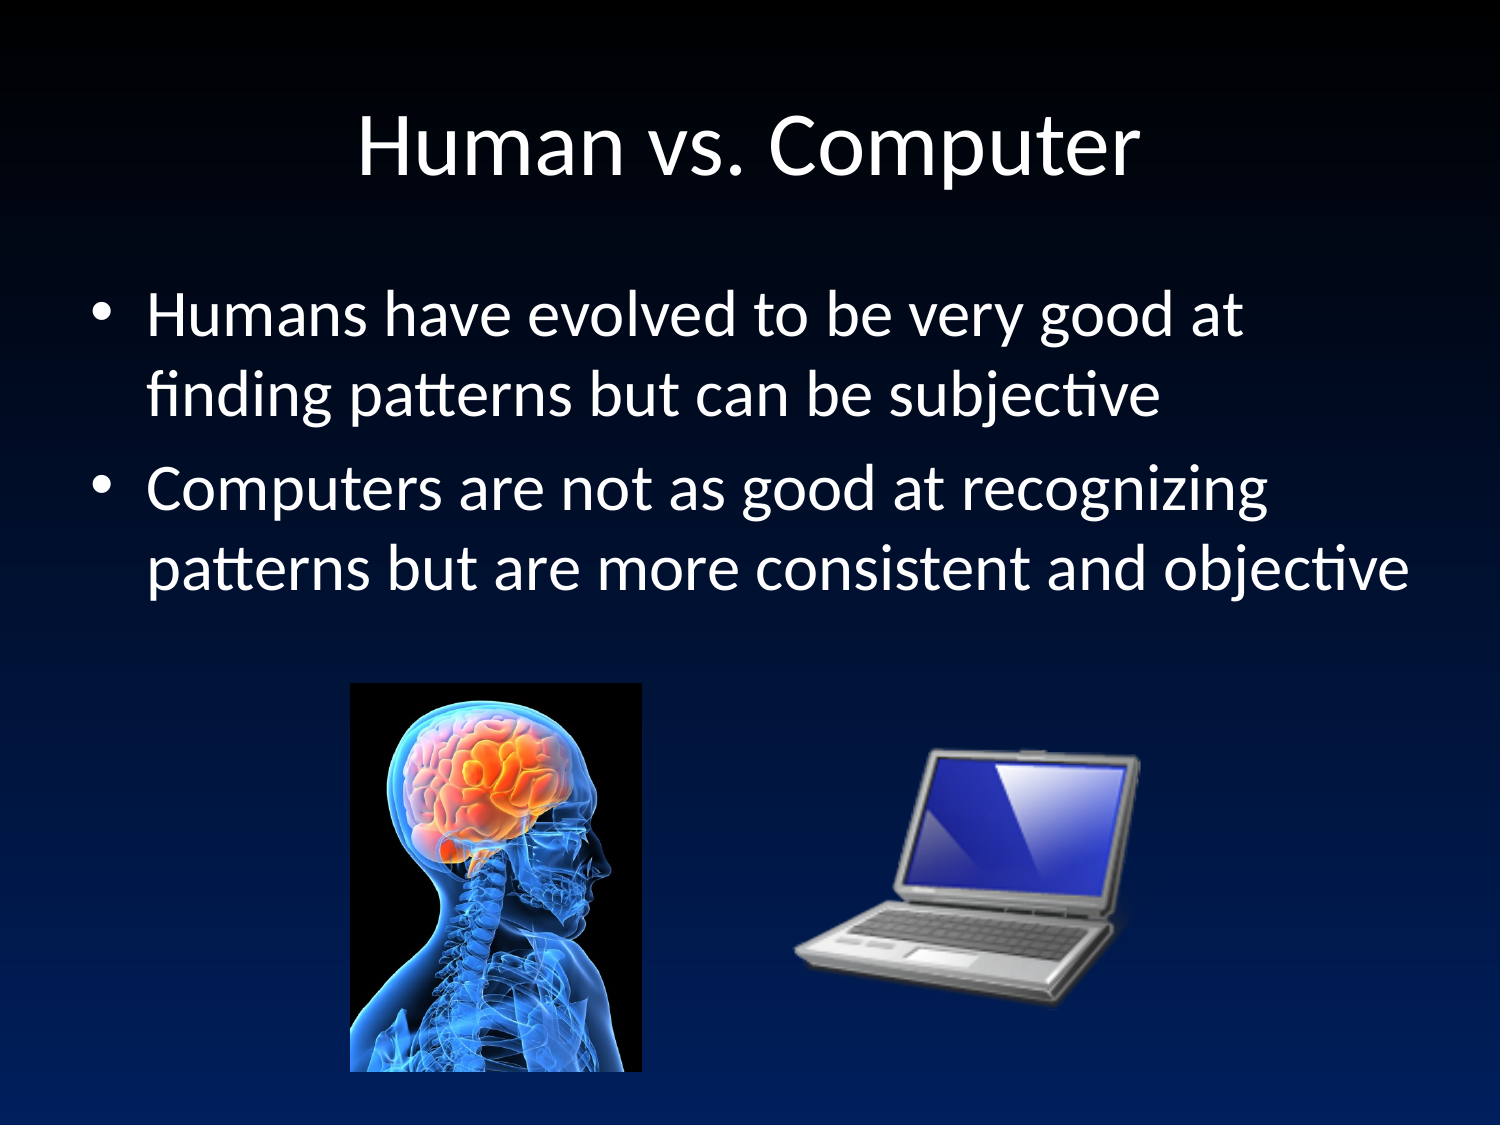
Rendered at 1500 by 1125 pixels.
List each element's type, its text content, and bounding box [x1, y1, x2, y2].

list Humans have evolved to be very good at finding patterns but can be subjective Computers are not as good at recognizing patterns but are more consistent and objective [75, 262, 1450, 1005]
picture [787, 684, 1176, 1073]
picture [349, 682, 642, 1072]
title Human vs. Computer [75, 45, 1425, 233]
